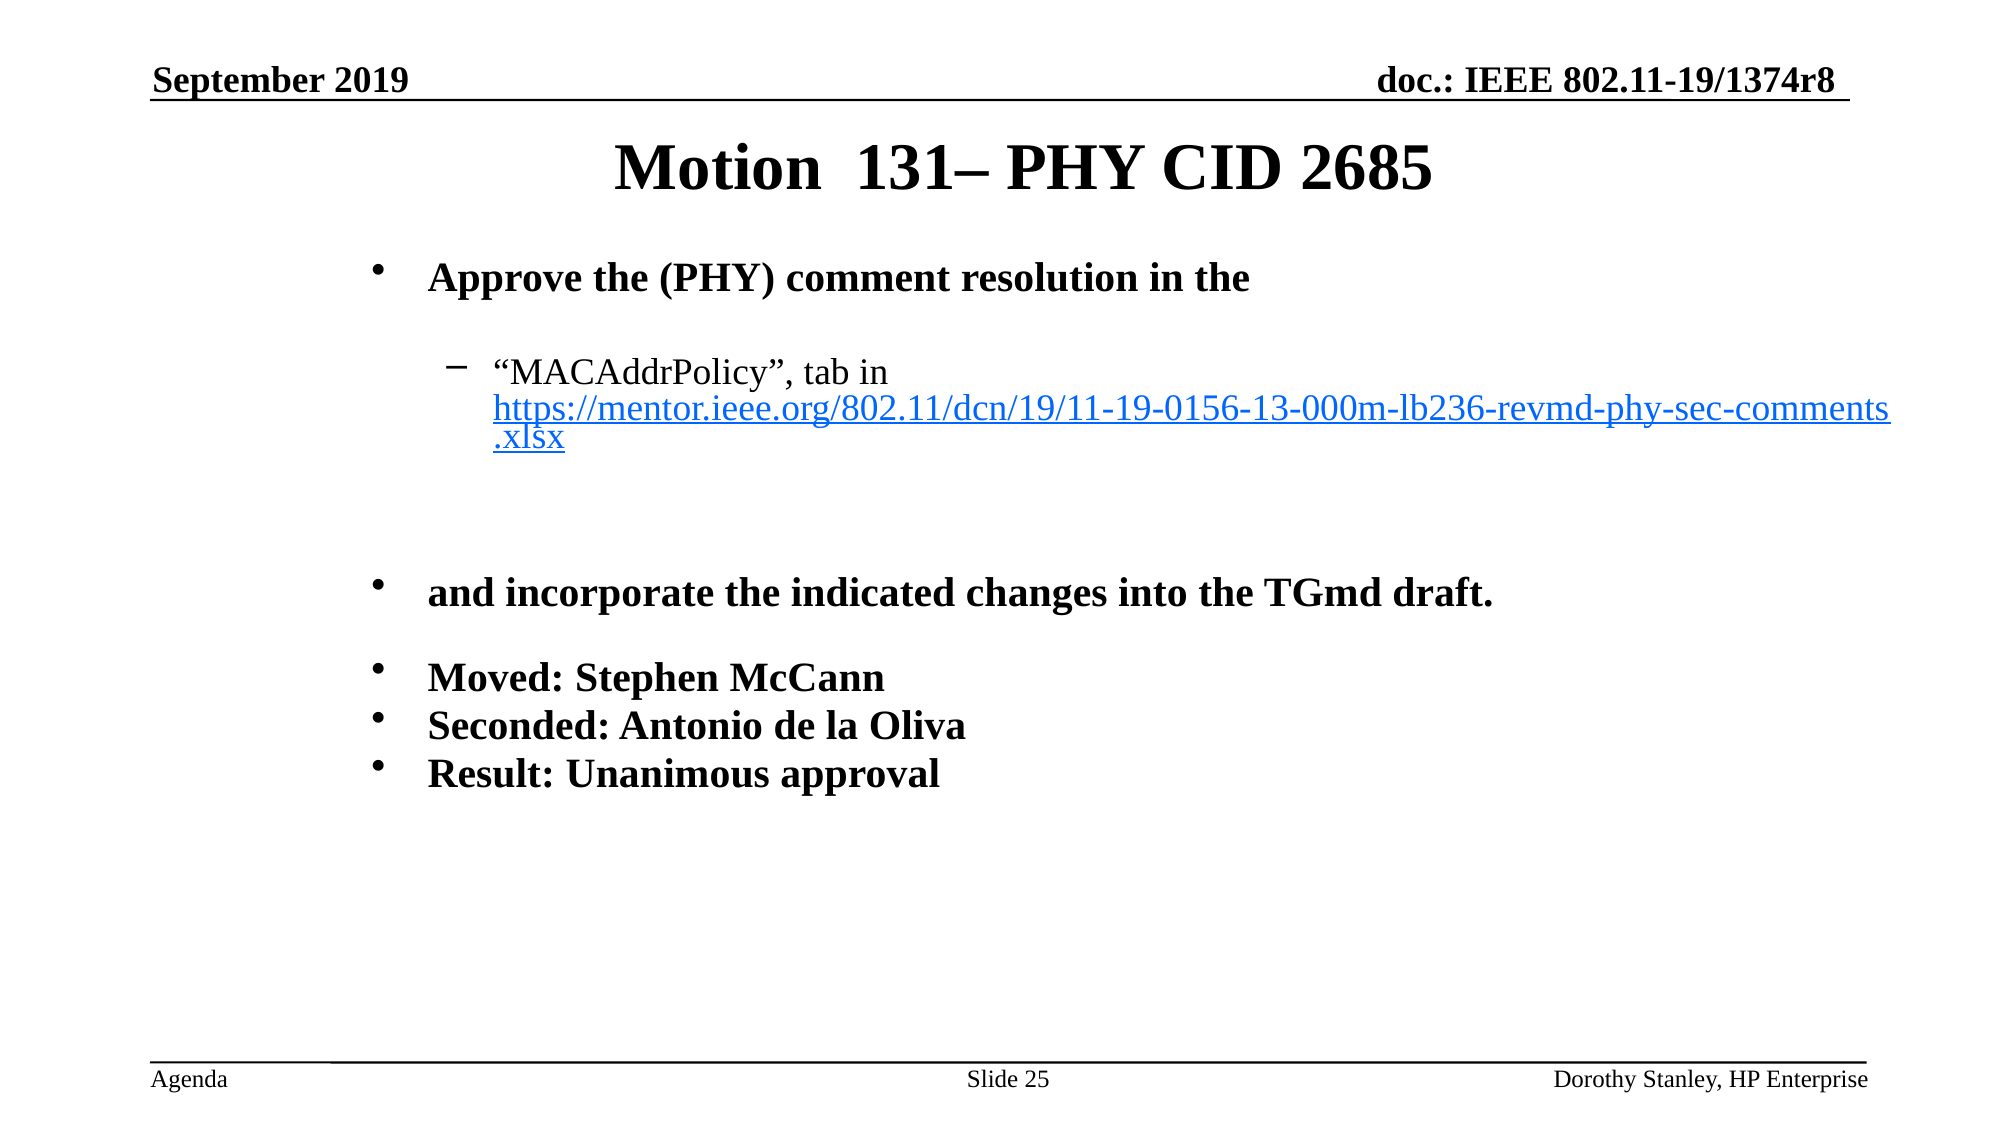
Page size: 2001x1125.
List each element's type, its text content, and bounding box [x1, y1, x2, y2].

footer Dorothy Stanley, HP Enterprise [1549, 1062, 1869, 1093]
title Motion 131– PHY CID 2685 [200, 75, 1850, 250]
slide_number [152, 54, 567, 100]
slide_number Slide 25 [966, 1062, 1051, 1093]
list Approve the (PHY) comment resolution in the “MACAddrPolicy”, tab in https://mentor.ieee.org/802.11/dcn/19/11-19-0156-13-000m-lb236-revmd-phy-sec-comments.xlsx and incorporate the indicated changes into the TGmd draft. Moved: Stephen McCann Seconded: Antonio de la Oliva Result: Unanimous approval [356, 251, 1911, 1002]
